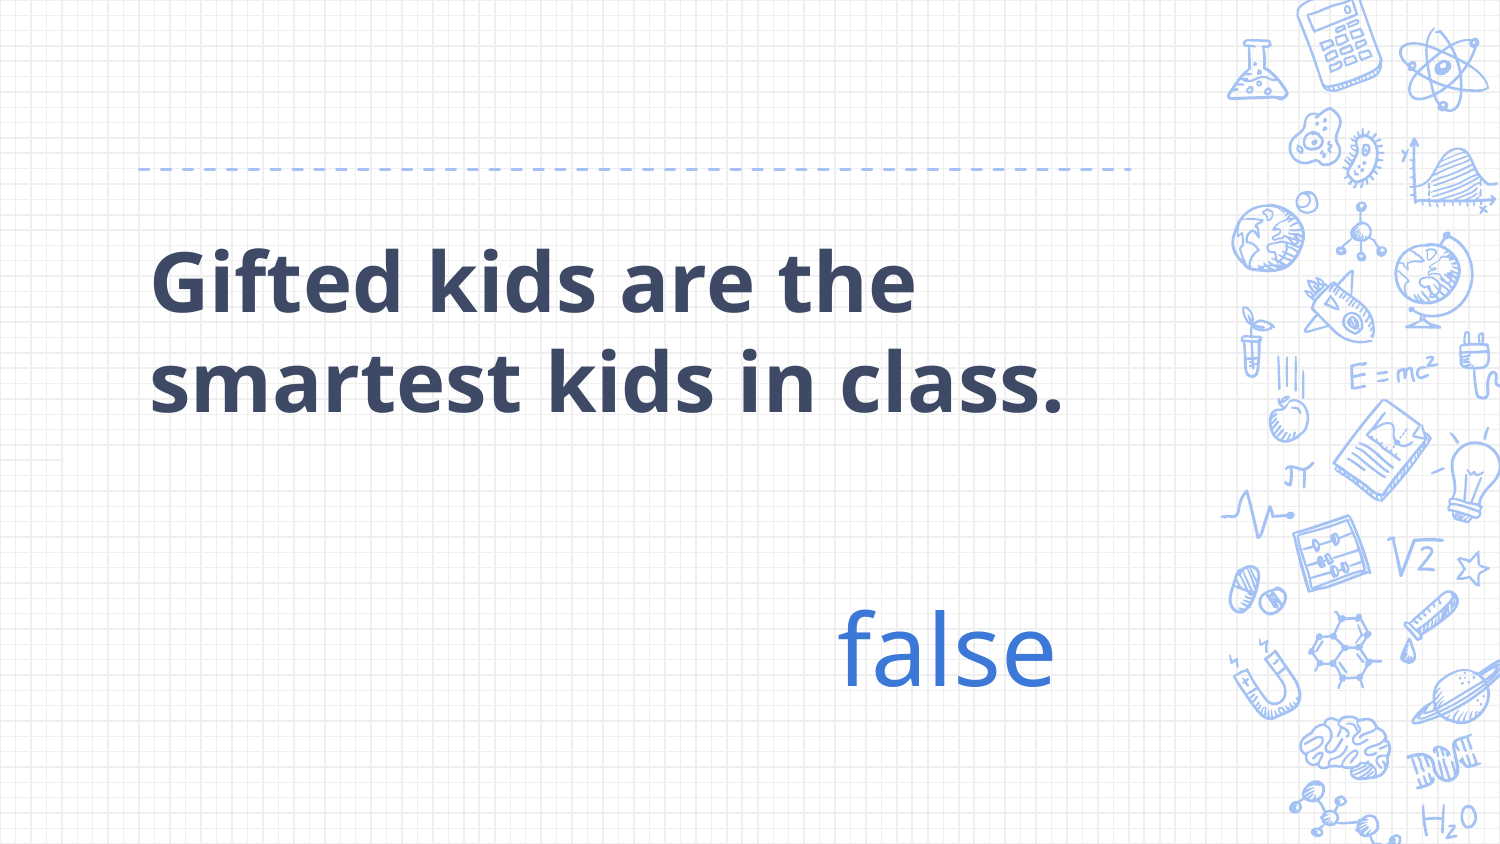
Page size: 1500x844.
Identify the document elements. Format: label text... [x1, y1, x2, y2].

title false [822, 580, 1089, 722]
list Gifted kids are the smartest kids in class. [122, 213, 1130, 440]
